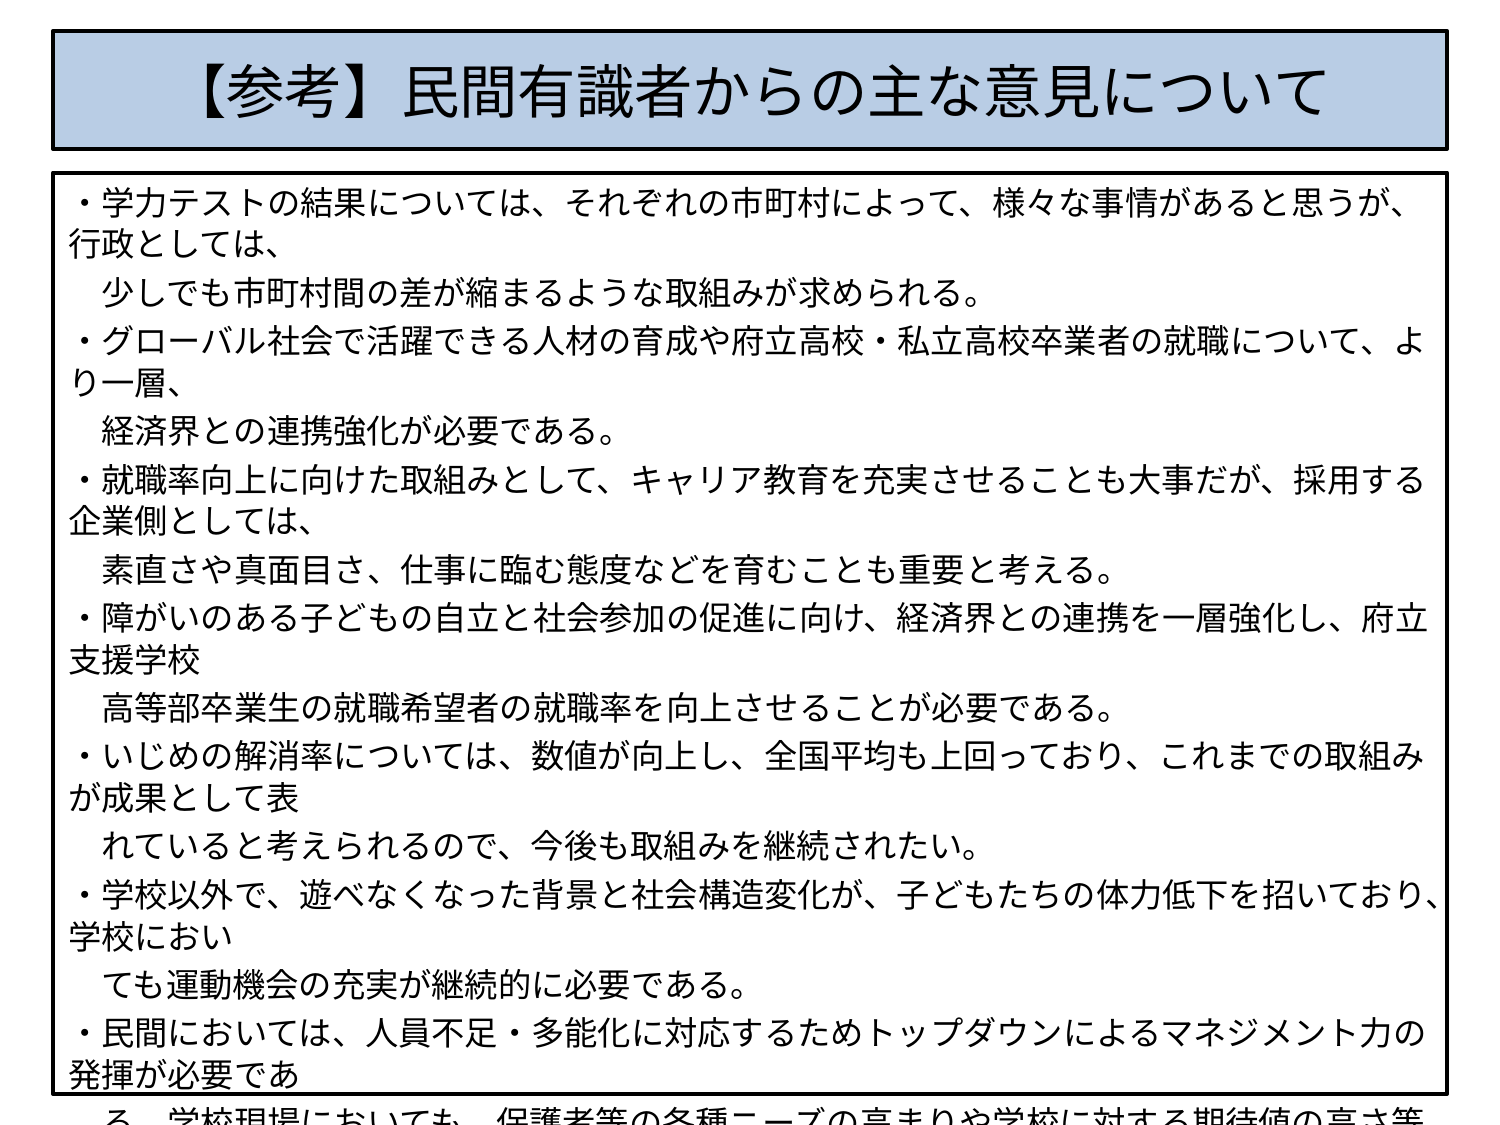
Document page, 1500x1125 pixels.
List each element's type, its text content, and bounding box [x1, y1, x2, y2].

list ・学力テストの結果については、それぞれの市町村によって、様々な事情があると思うが、行政としては、 少しでも市町村間の差が縮まるような取組みが求められる。 ・グローバル社会で活躍できる人材の育成や府立高校・私立高校卒業者の就職について、より一層、 経済界との連携強化が必要である。 ・就職率向上に向けた取組みとして、キャリア教育を充実させることも大事だが、採用する企業側としては、 素直さや真面目さ、仕事に臨む態度などを育むことも重要と考える。 ・障がいのある子どもの自立と社会参加の促進に向け、経済界との連携を一層強化し、府立支援学校 高等部卒業生の就職希望者の就職率を向上させることが必要である。 ・いじめの解消率については、数値が向上し、全国平均も上回っており、これまでの取組みが成果として表 れていると考えられるので、今後も取組みを継続されたい。 ・学校以外で、遊べなくなった背景と社会構造変化が、子どもたちの体力低下を招いており、学校におい ても運動機会の充実が継続的に必要である。 ・民間においては、人員不足・多能化に対応するためトップダウンによるマネジメント力の発揮が必要であ る。学校現場においても、保護者等の各種ニーズの高まりや学校に対する期待値の高さ等に対応でき るよう、トップ（校長）の手腕が必要であり、引き続き、校長マネジメントの強化を図られたい。 ・共働き世帯の増加、地域のつながりの希薄化に対応し、「おおさか元気広場」「放課後児童クラブ」の継 続実施は地域人材との関係強化としても良い施策である。例えば、核家族化が進む中で、地域の高 齢者と接点を持つことは地域コミュニティづくりに大いに役立つと考える。 [51, 171, 1449, 1096]
title 【参考】民間有識者からの主な意見について [51, 29, 1449, 151]
